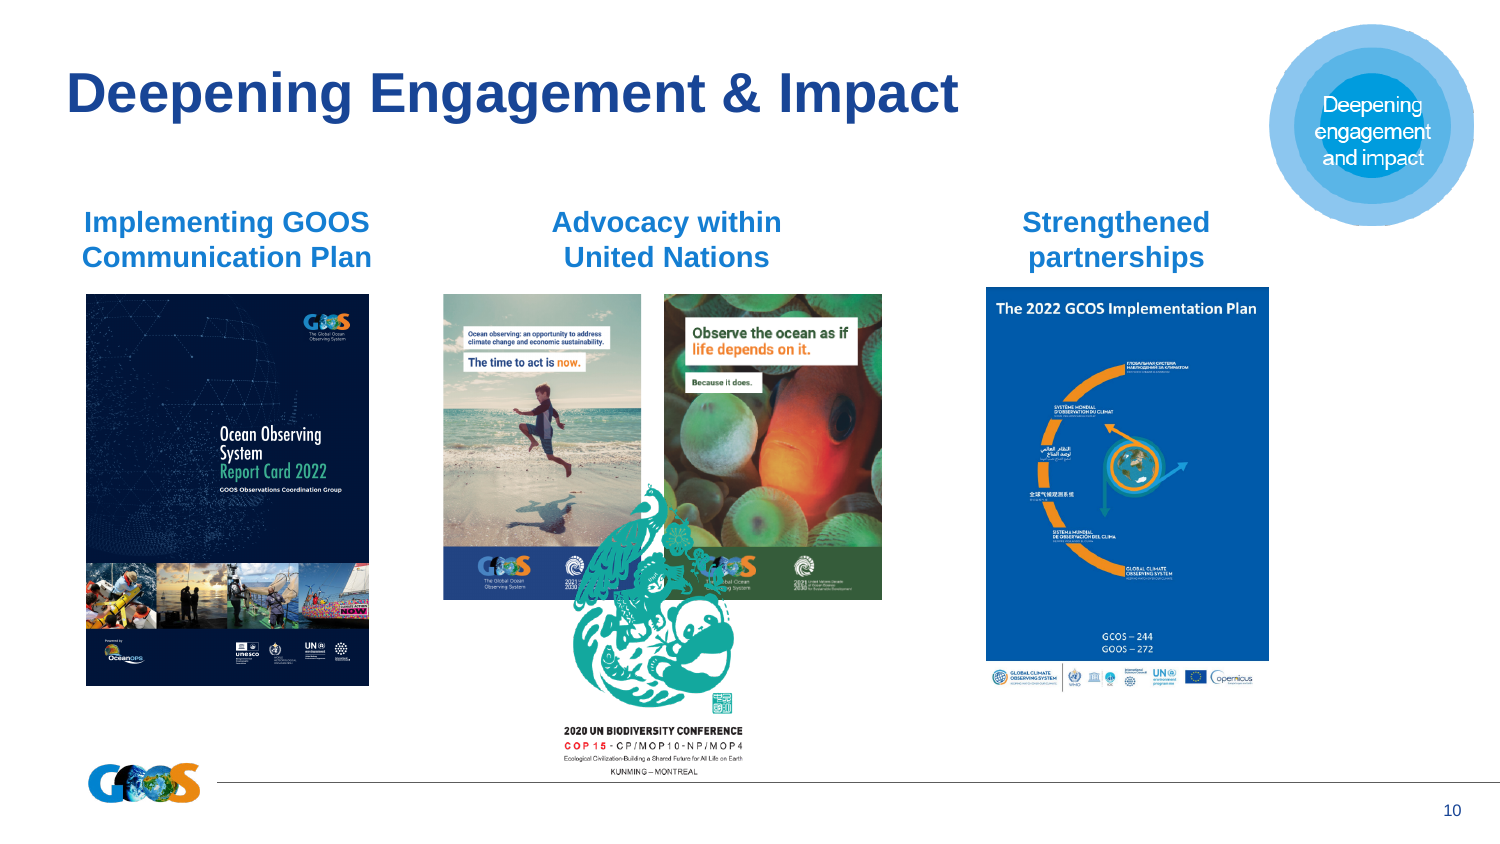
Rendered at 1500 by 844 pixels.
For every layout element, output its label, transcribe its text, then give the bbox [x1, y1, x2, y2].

title Deepening Engagement & Impact [66, 66, 1024, 120]
picture [85, 294, 369, 686]
text_box Advocacy within United Nations [506, 203, 828, 273]
text_box Strengthened partnerships [999, 203, 1234, 273]
picture [1268, 24, 1474, 227]
text_box Implementing GOOS Communication Plan [66, 203, 388, 273]
picture [986, 287, 1270, 693]
slide_number ‹#› [1437, 801, 1462, 820]
picture [443, 294, 891, 788]
picture [88, 762, 200, 803]
